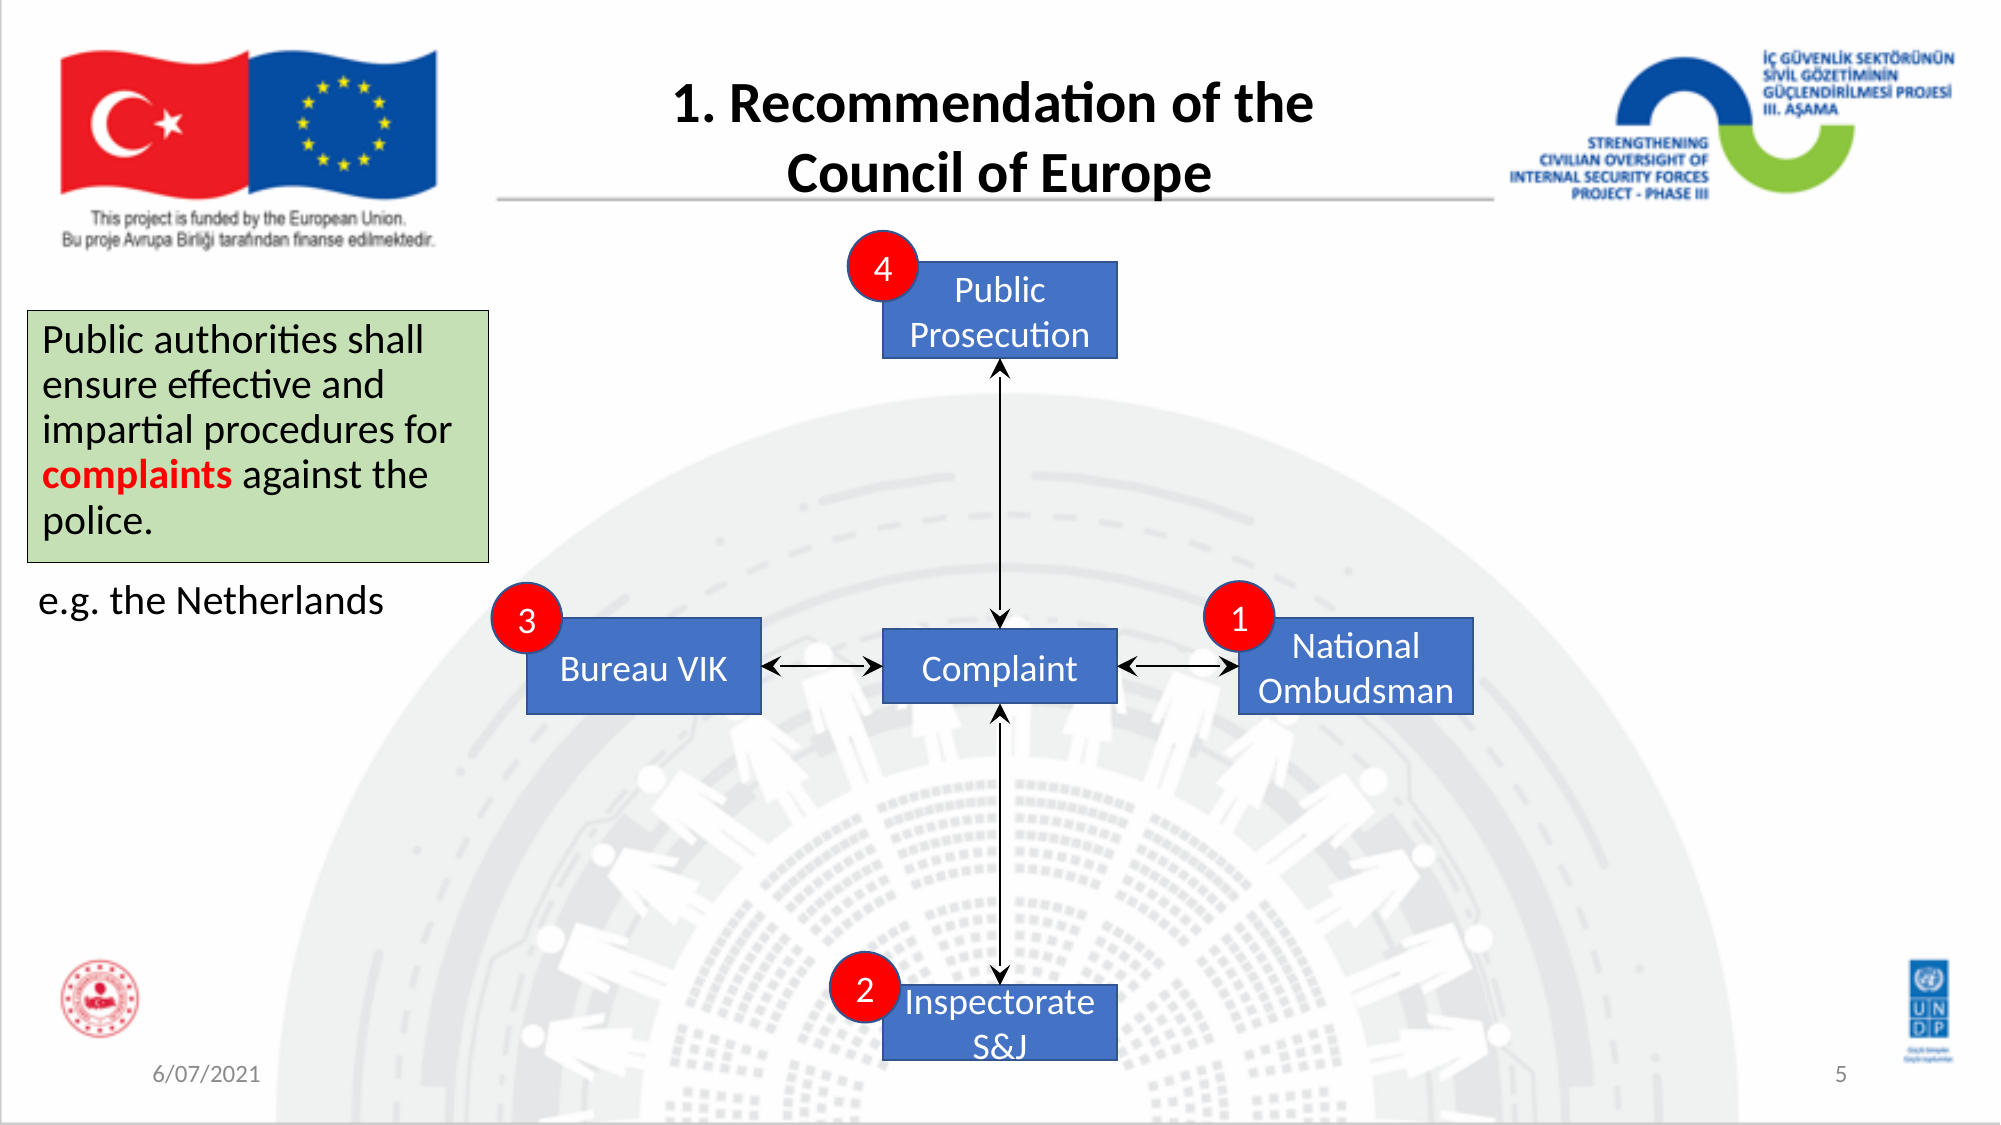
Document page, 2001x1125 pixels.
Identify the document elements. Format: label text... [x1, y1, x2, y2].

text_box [526, 261, 1474, 1060]
slide_number 5 [1412, 1042, 1863, 1103]
picture [0, 0, 2000, 1125]
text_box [491, 230, 1275, 1023]
text_box e.g. the Netherlands [23, 565, 400, 630]
text_box 1. Recommendation of the Council of Europe [499, 57, 1501, 212]
list Public authorities shall ensure effective and impartial procedures for complaints against the police. [27, 310, 489, 563]
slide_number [137, 1042, 588, 1103]
